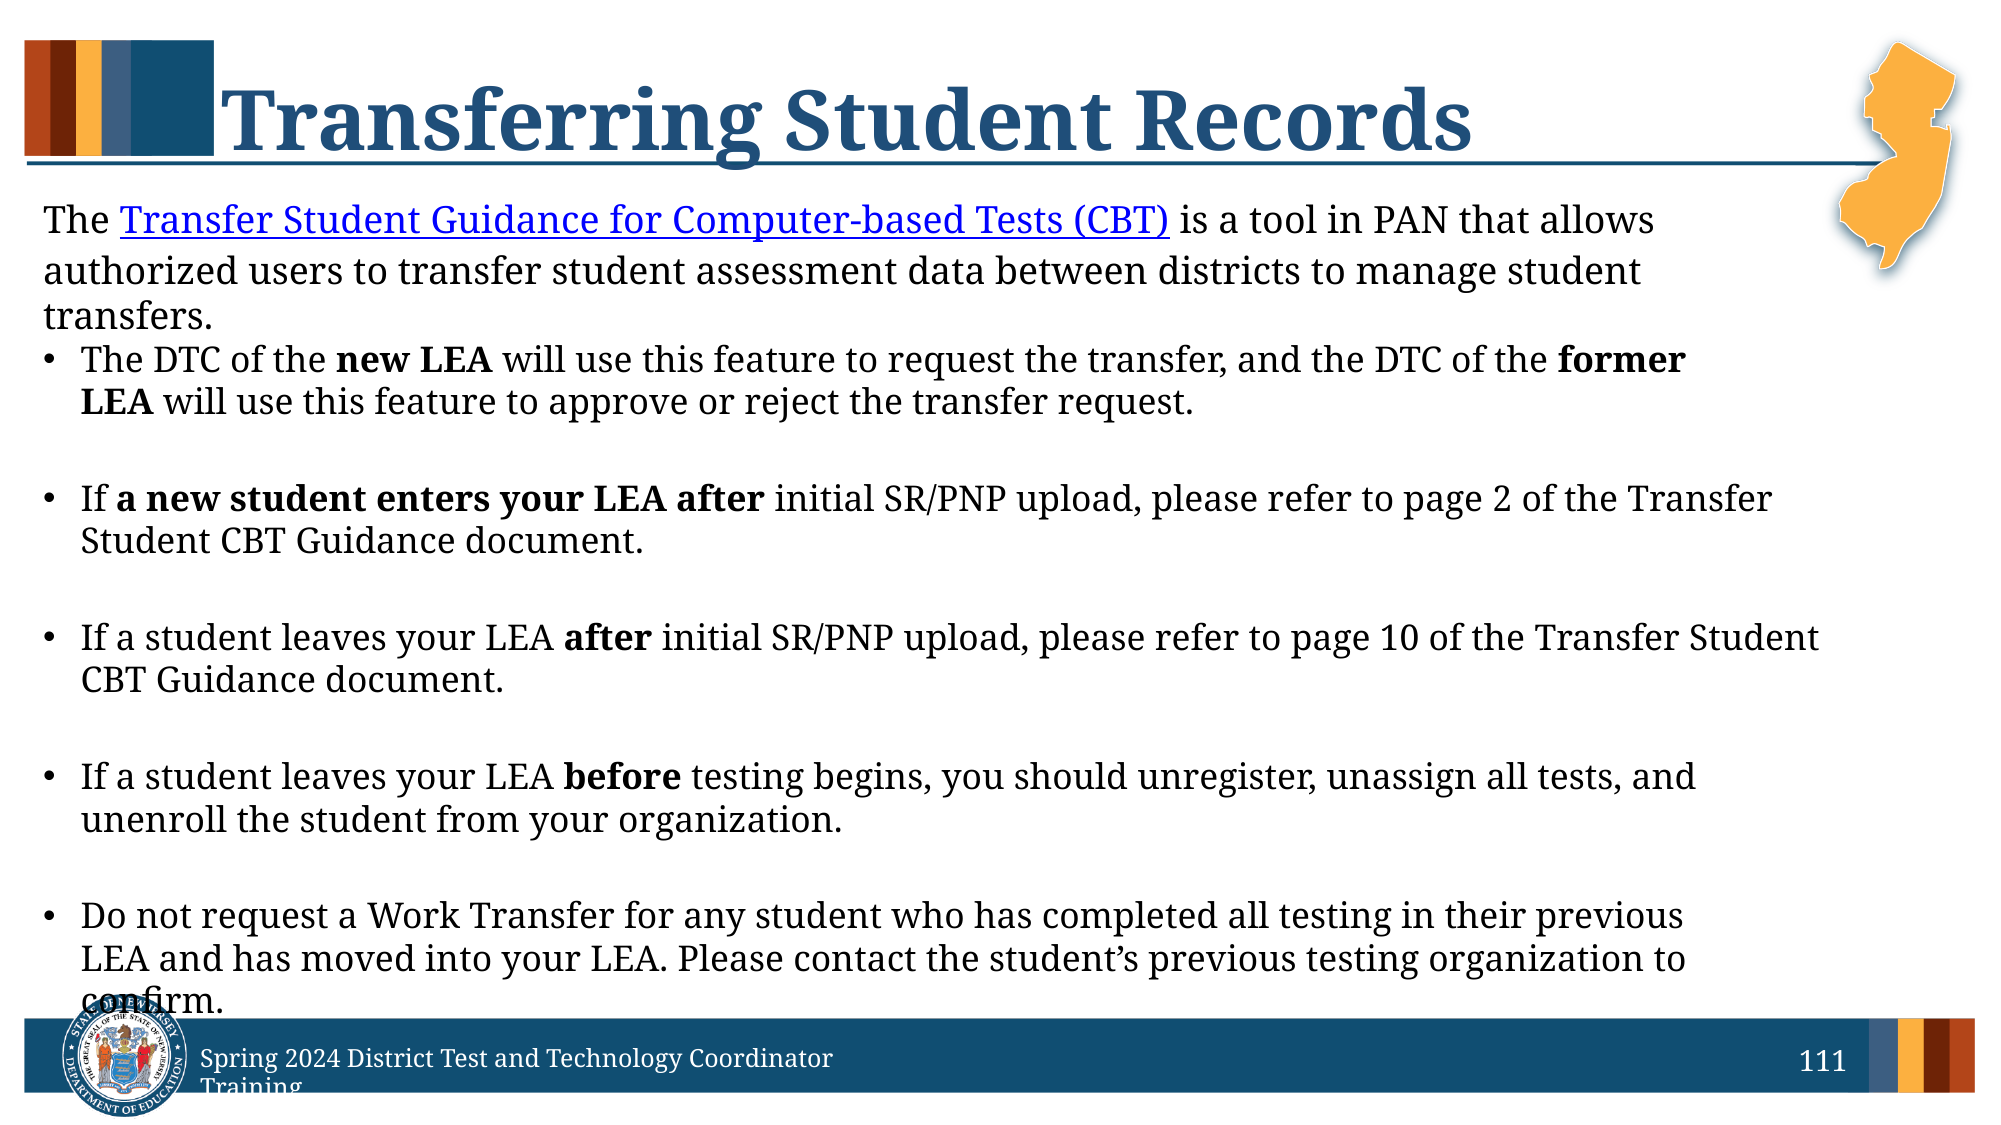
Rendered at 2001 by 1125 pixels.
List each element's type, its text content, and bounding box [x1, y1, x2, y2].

picture [24, 26, 1976, 295]
text_box 111 [1412, 1034, 1863, 1095]
picture [24, 992, 1975, 1119]
text_box The Transfer Student Guidance for Computer-based Tests (CBT) is a tool in PAN that allows authorized users to transfer student assessment data between districts to manage student transfers. [28, 188, 1822, 329]
list The DTC of the new LEA will use this feature to request the transfer, and the DTC of the former LEA will use this feature to approve or reject the transfer request. If a new student enters your LEA after initial SR/PNP upload, please refer to page 2 of the Transfer Student CBT Guidance document. If a student leaves your LEA after initial SR/PNP upload, please refer to page 10 of the Transfer Student CBT Guidance document. If a student leaves your LEA before testing begins, you should unregister, unassign all tests, and unenroll the student from your organization. Do not request a Work Transfer for any student who has completed all testing in their previous LEA and has moved into your LEA. Please contact the student’s previous testing organization to confirm. [28, 329, 1972, 1046]
title Transferring Student Records [206, 62, 1863, 185]
